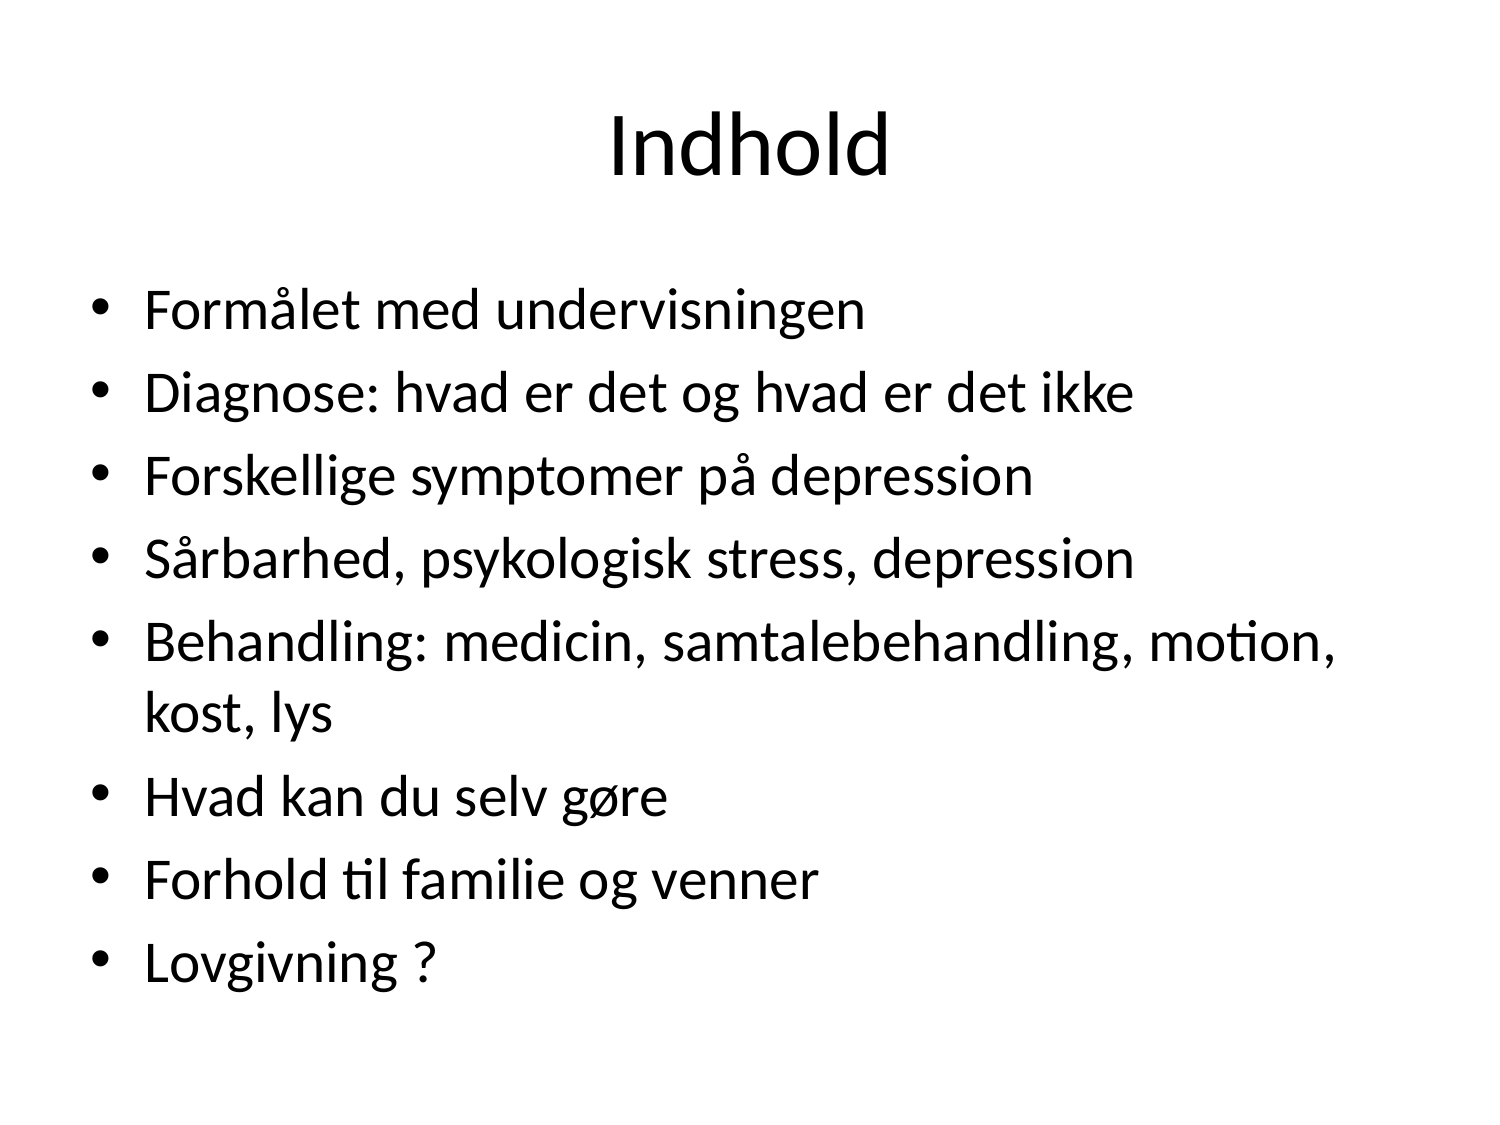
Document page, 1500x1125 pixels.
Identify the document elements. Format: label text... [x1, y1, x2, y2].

title Indhold [74, 44, 1426, 233]
list Formålet med undervisningen Diagnose: hvad er det og hvad er det ikke Forskellige symptomer på depression Sårbarhed, psykologisk stress, depression Behandling: medicin, samtalebehandling, motion, kost, lys Hvad kan du selv gøre Forhold til familie og venner Lovgivning ? [74, 262, 1426, 1006]
